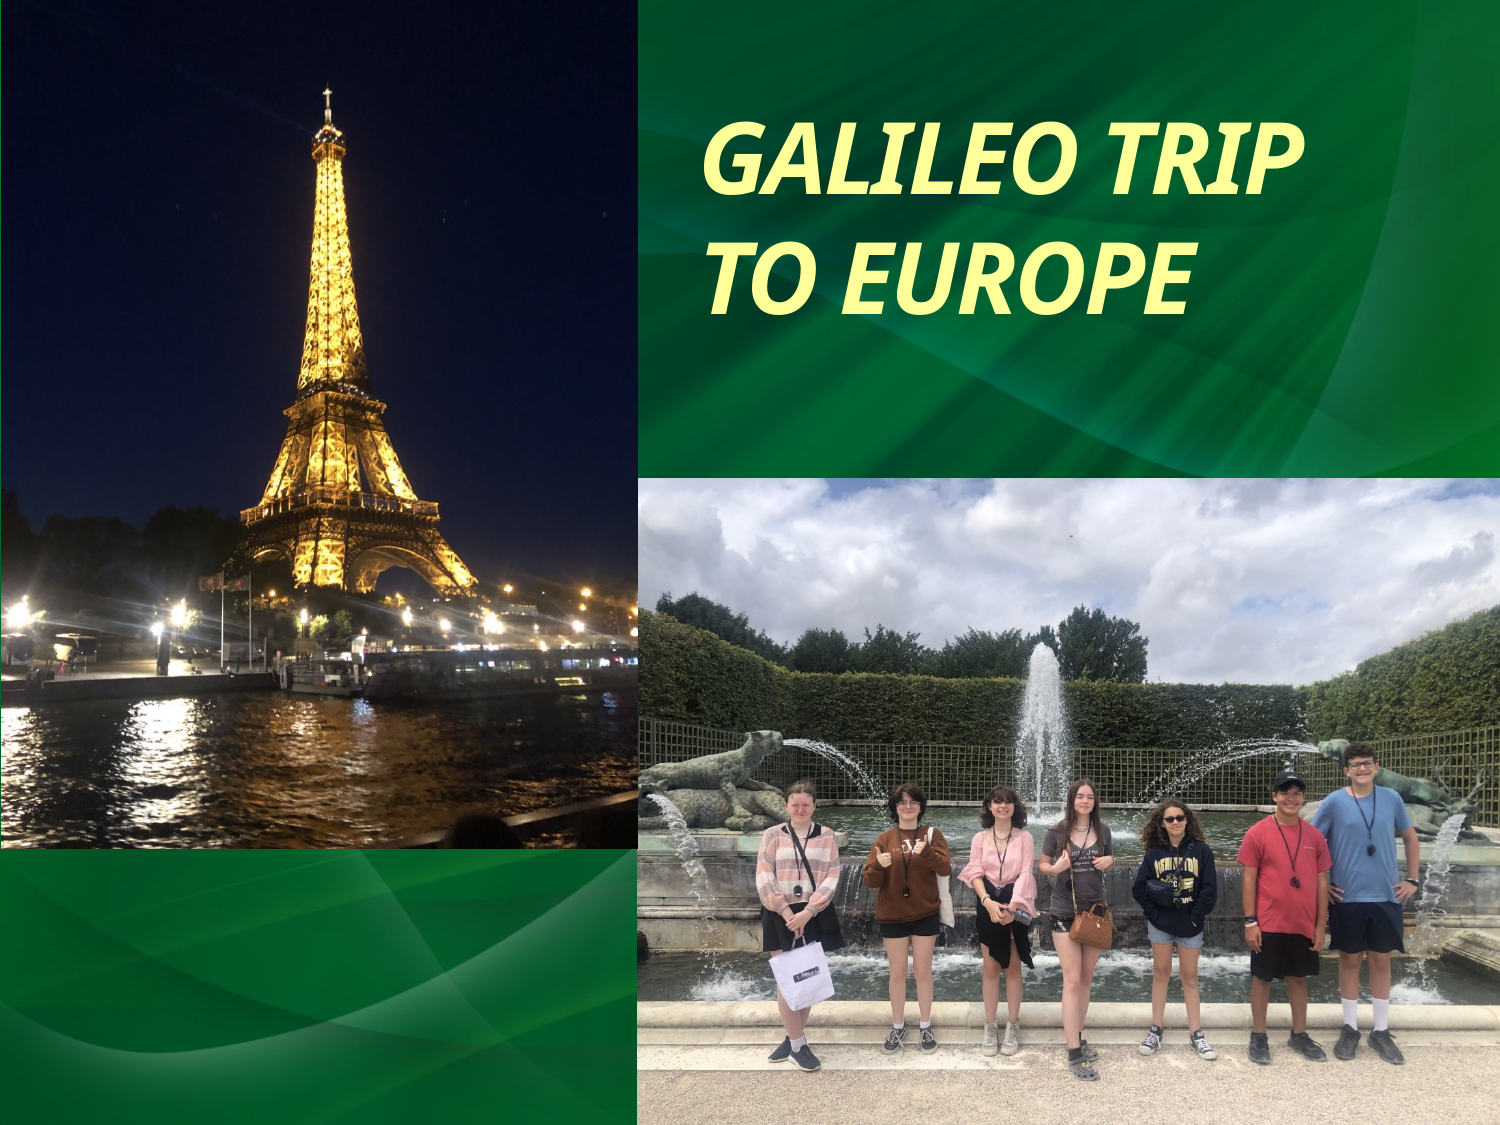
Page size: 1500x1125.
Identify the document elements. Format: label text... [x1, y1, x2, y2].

text_box GALILEO TRIP TO EUROPE [684, 87, 1435, 343]
picture [0, 0, 1500, 1125]
